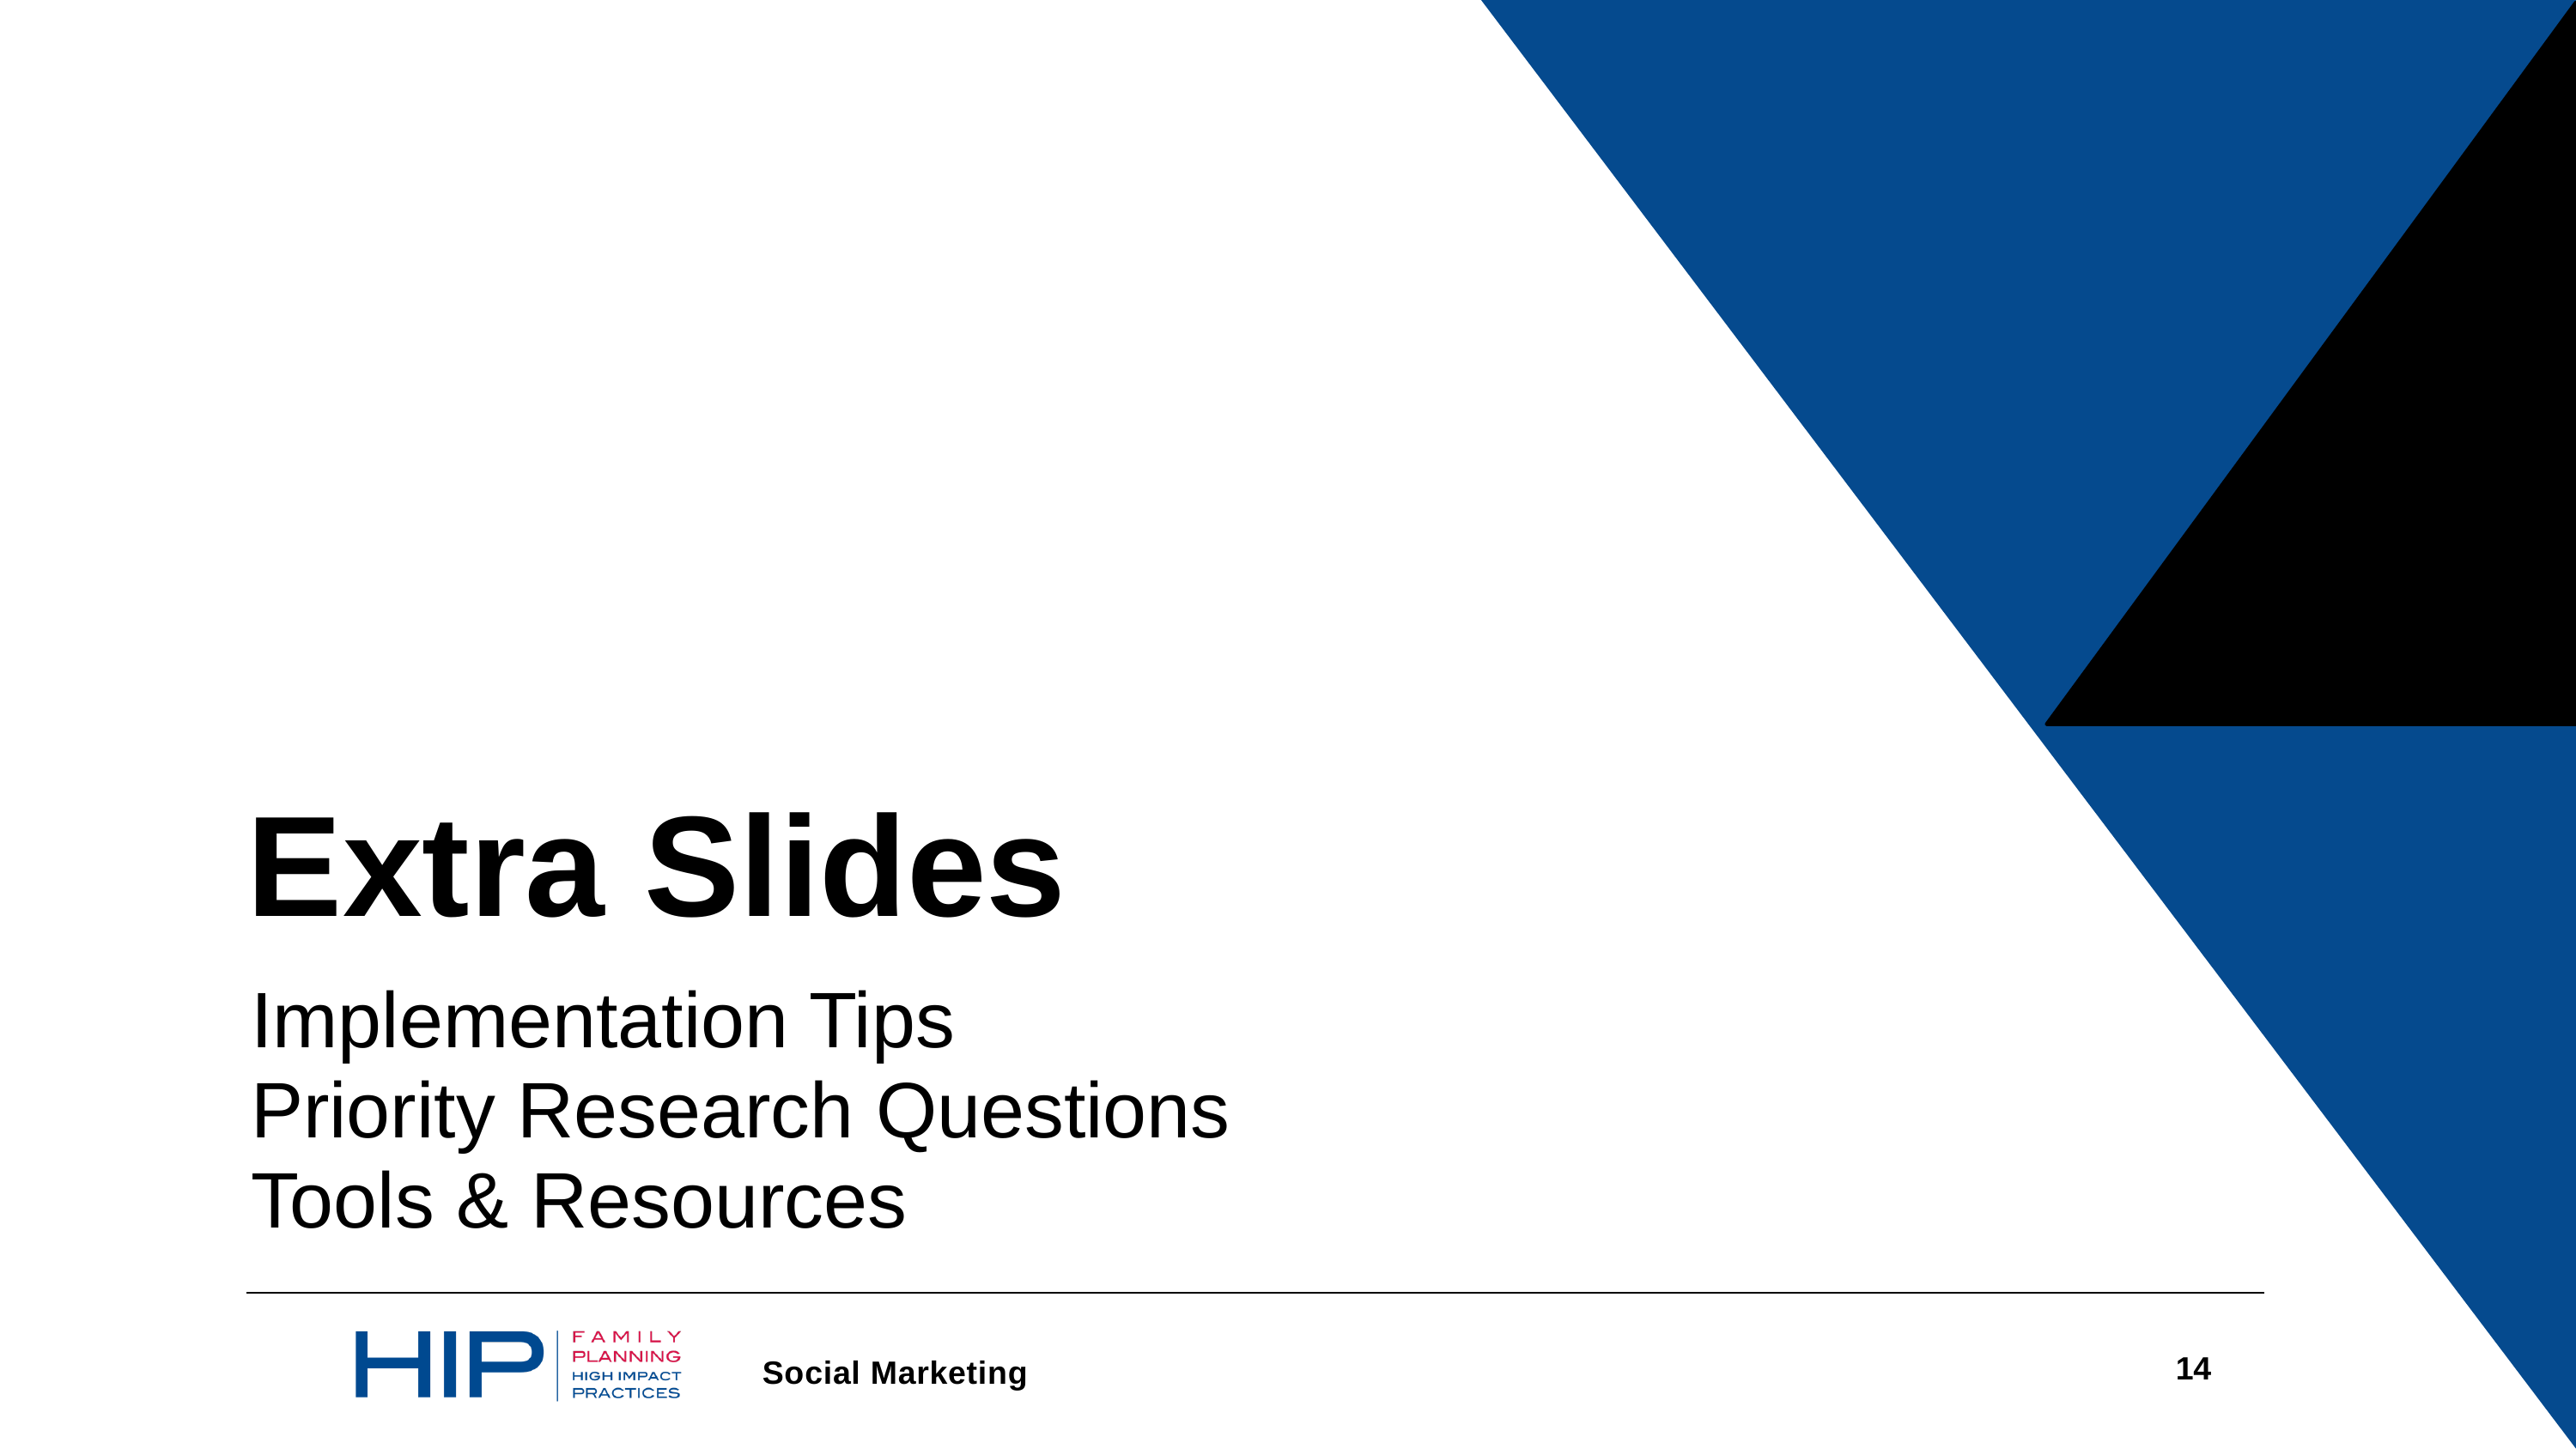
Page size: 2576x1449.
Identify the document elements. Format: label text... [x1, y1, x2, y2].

picture [348, 1323, 697, 1410]
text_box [246, 794, 1868, 1245]
slide_number 14 [1923, 1341, 2225, 1393]
